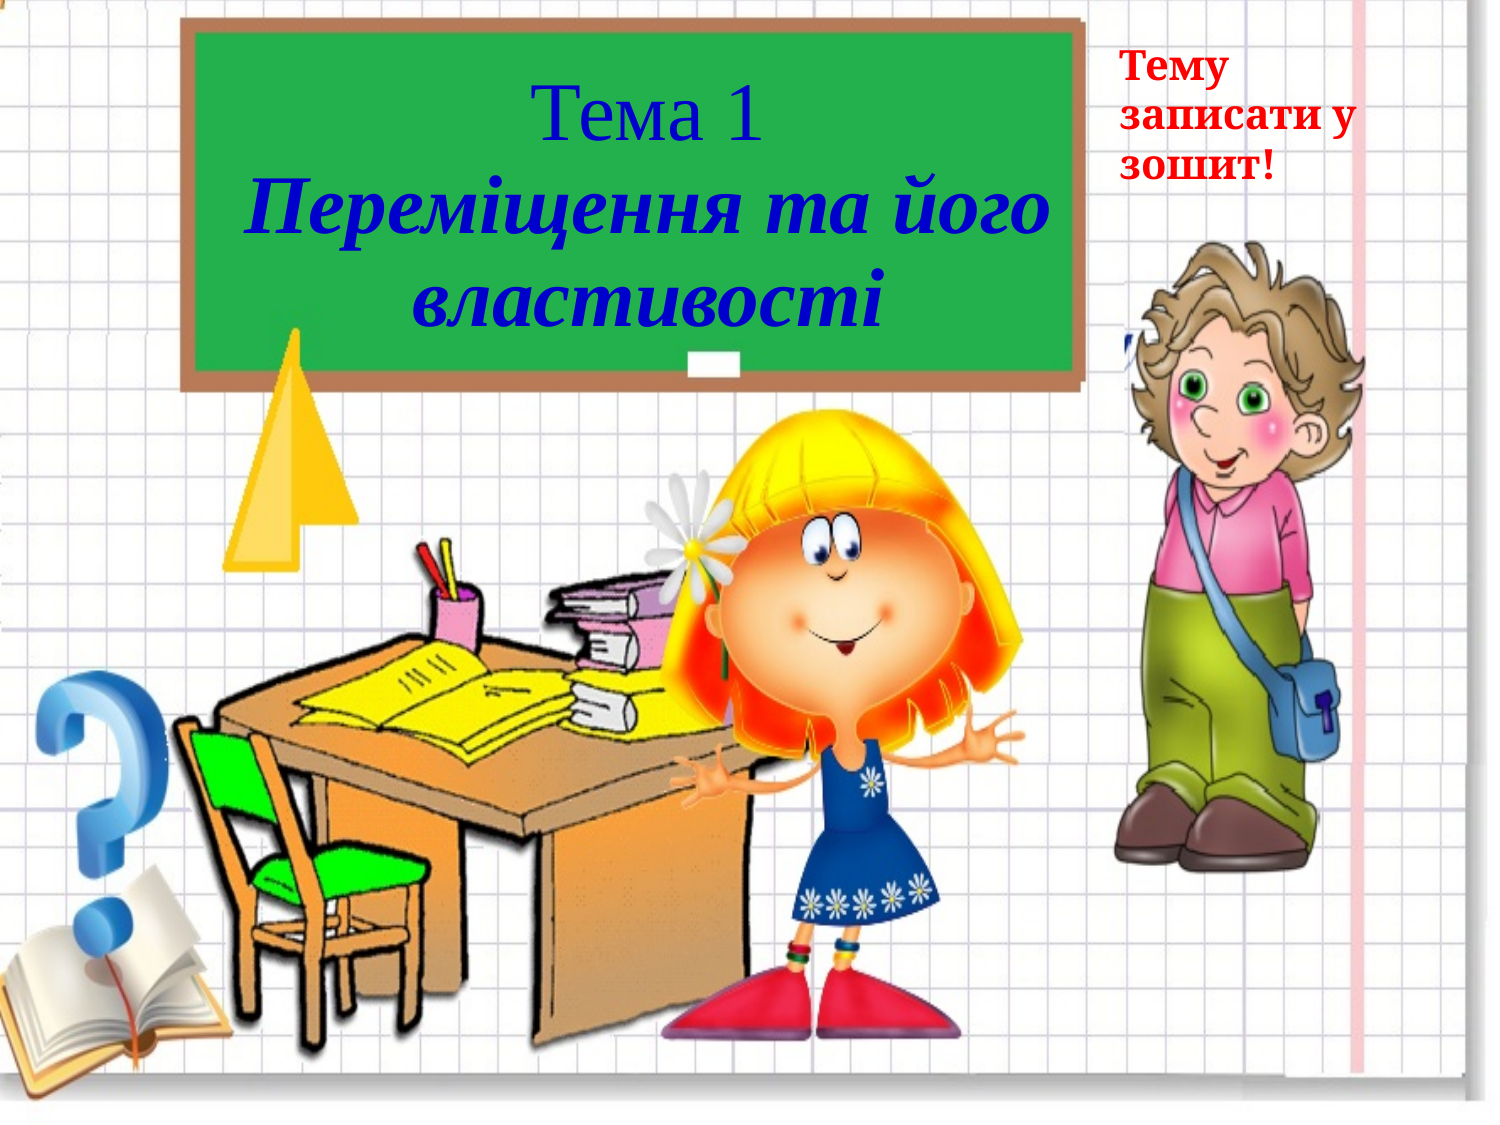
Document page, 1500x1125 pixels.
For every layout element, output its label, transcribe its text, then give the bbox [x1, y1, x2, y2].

text_box Тему записати у зошит! [1104, 30, 1388, 196]
text_box Тема 1 Переміщення та його властивості [117, 58, 1181, 436]
picture [0, 0, 1500, 1125]
